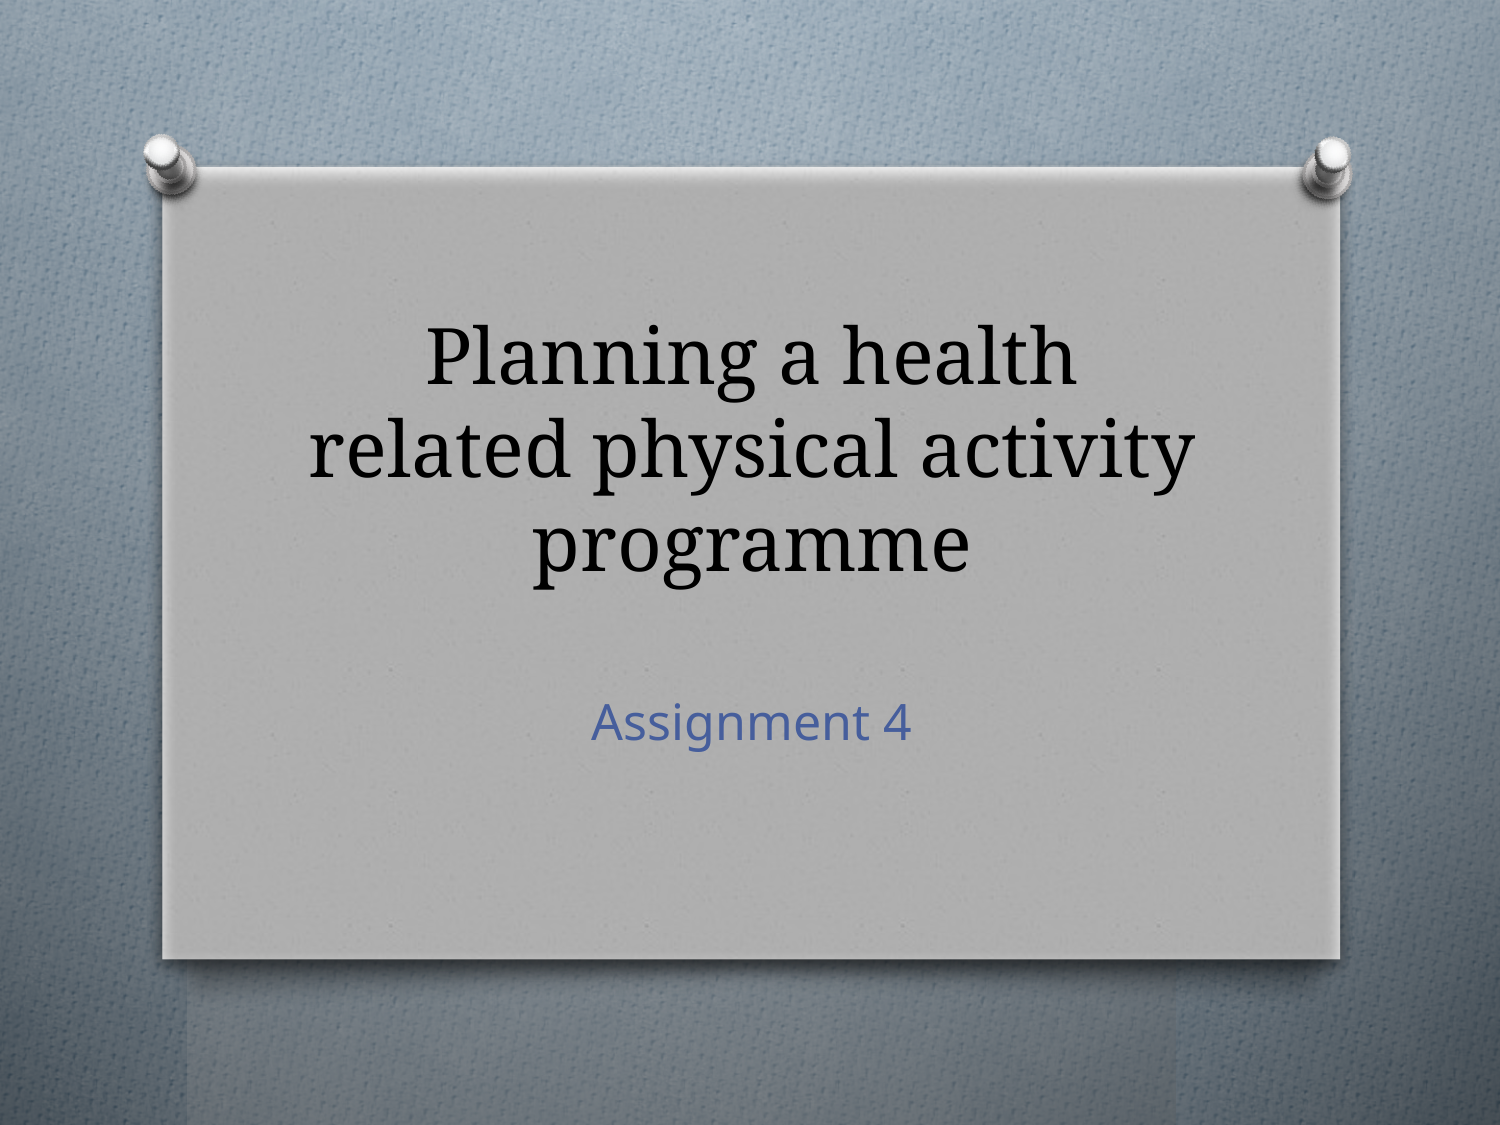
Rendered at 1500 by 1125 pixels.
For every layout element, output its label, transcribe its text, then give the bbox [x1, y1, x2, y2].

picture [1274, 109, 1396, 230]
title Planning a health related physical activity programme [283, 294, 1223, 595]
subtitle Assignment 4 [283, 612, 1221, 863]
picture [112, 100, 235, 224]
